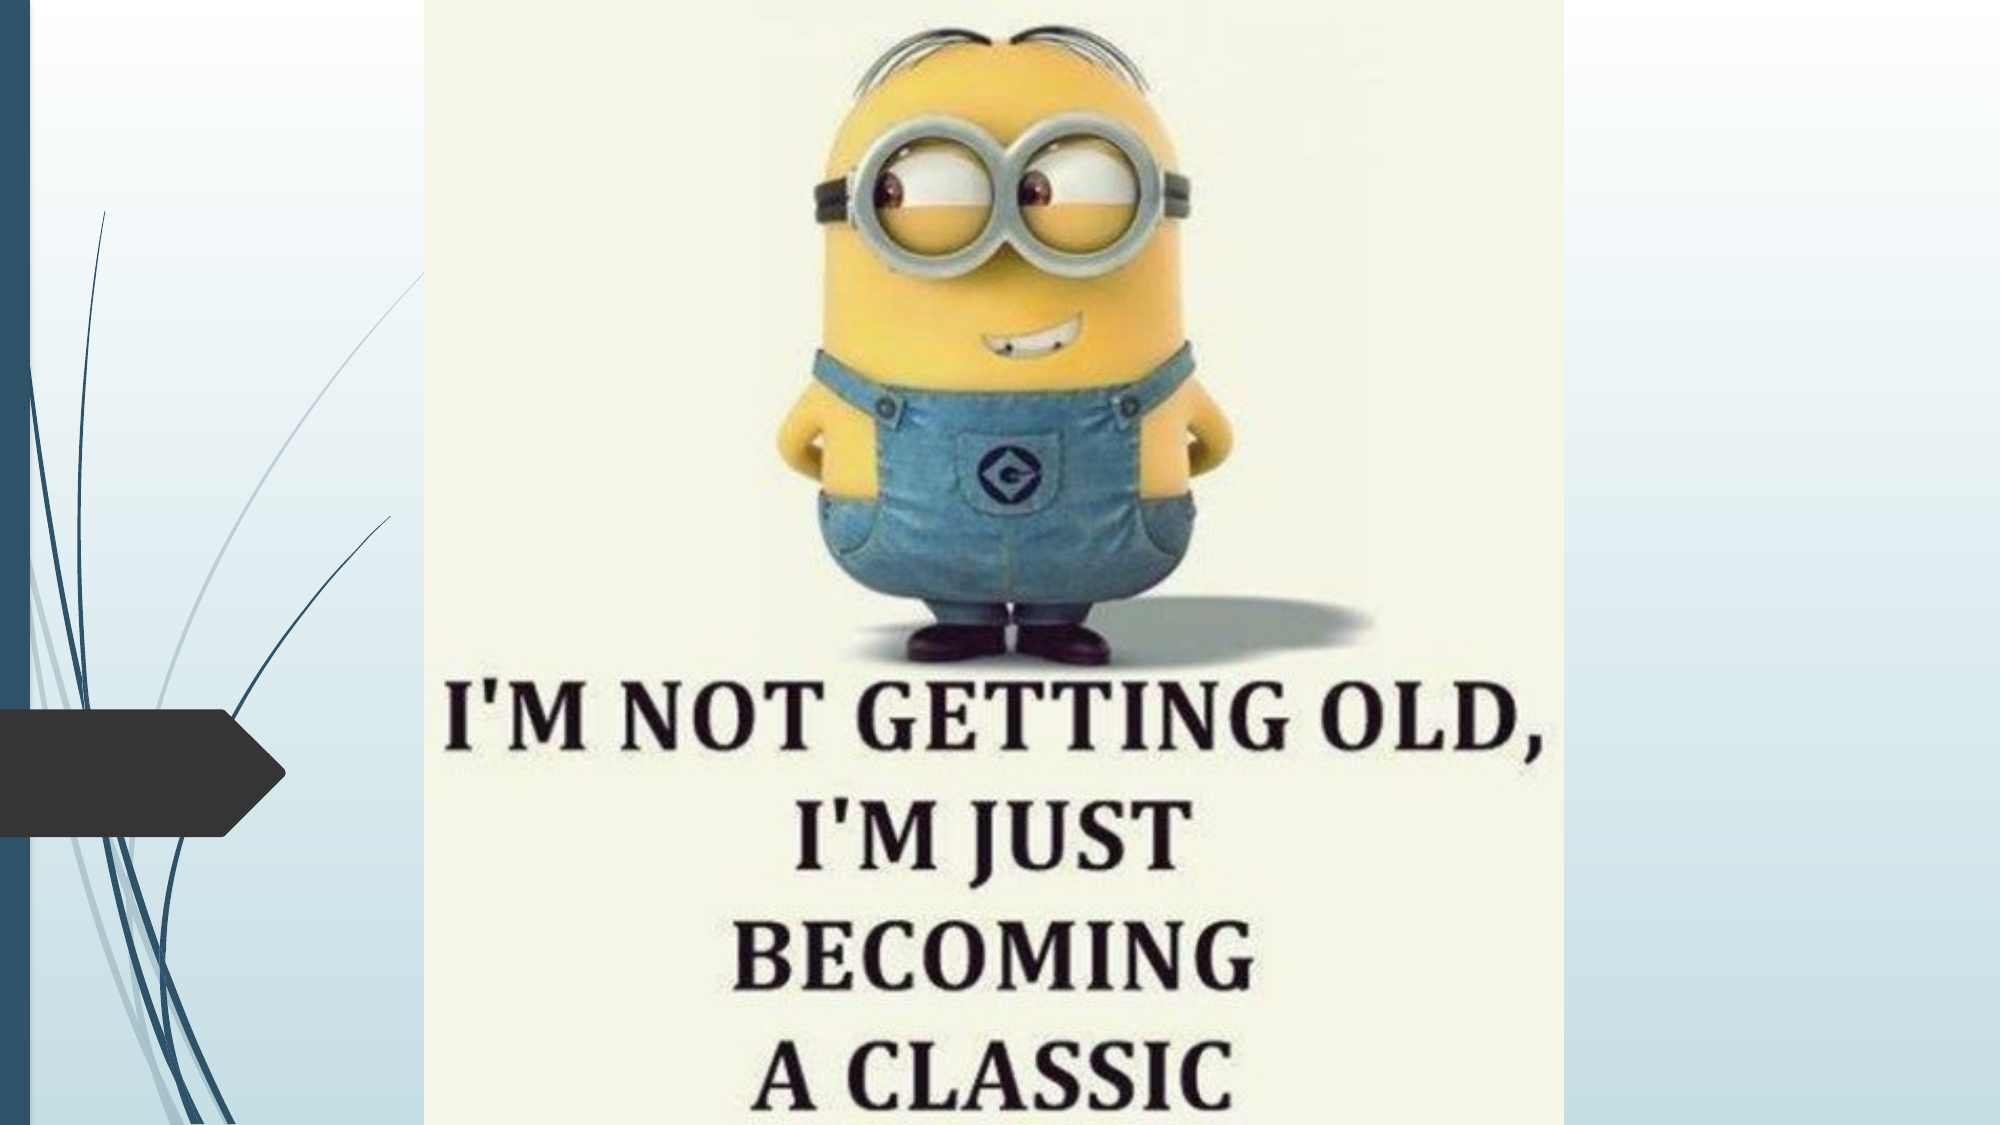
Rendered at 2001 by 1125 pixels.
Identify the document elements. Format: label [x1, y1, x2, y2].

picture [424, 0, 1564, 1125]
